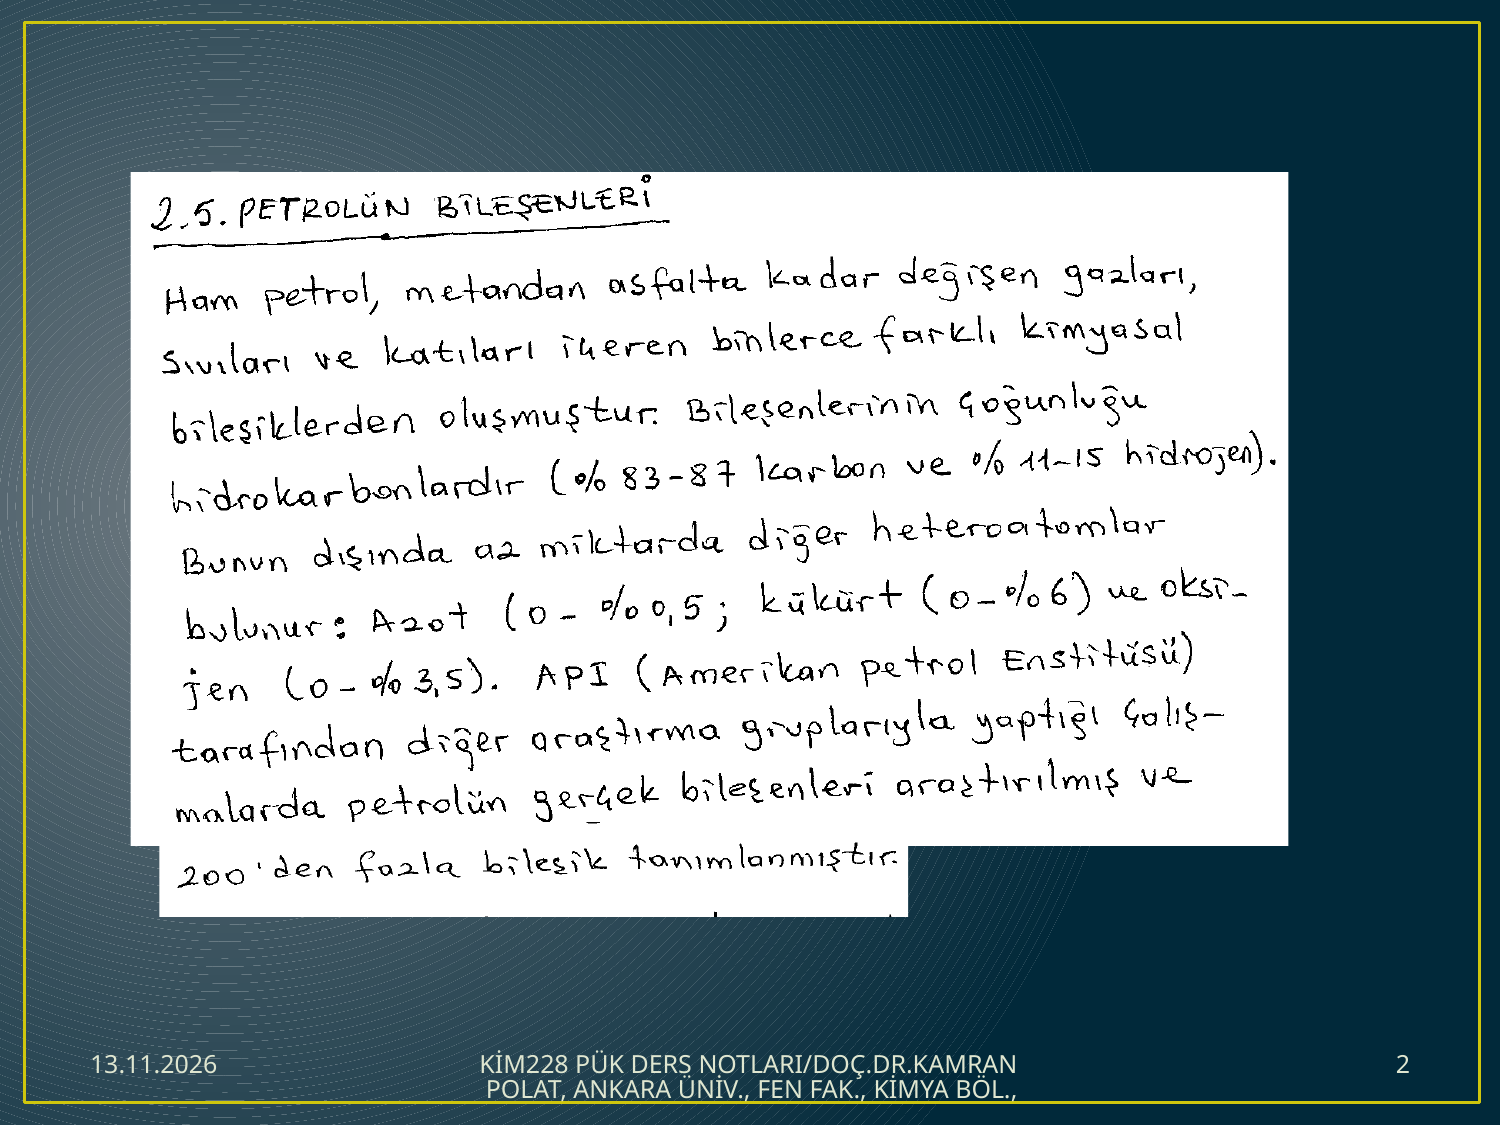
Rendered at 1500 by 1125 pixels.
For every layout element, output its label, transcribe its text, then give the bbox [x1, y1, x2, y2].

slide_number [75, 1035, 425, 1096]
picture [130, 166, 1288, 918]
footer KİM228 PÜK DERS NOTLARI/DOÇ.DR.KAMRAN POLAT, ANKARA ÜNİV., FEN FAK., KİMYA BÖL., [464, 1035, 1036, 1096]
slide_number 2 [1074, 1035, 1425, 1096]
picture [1049, 852, 1059, 860]
